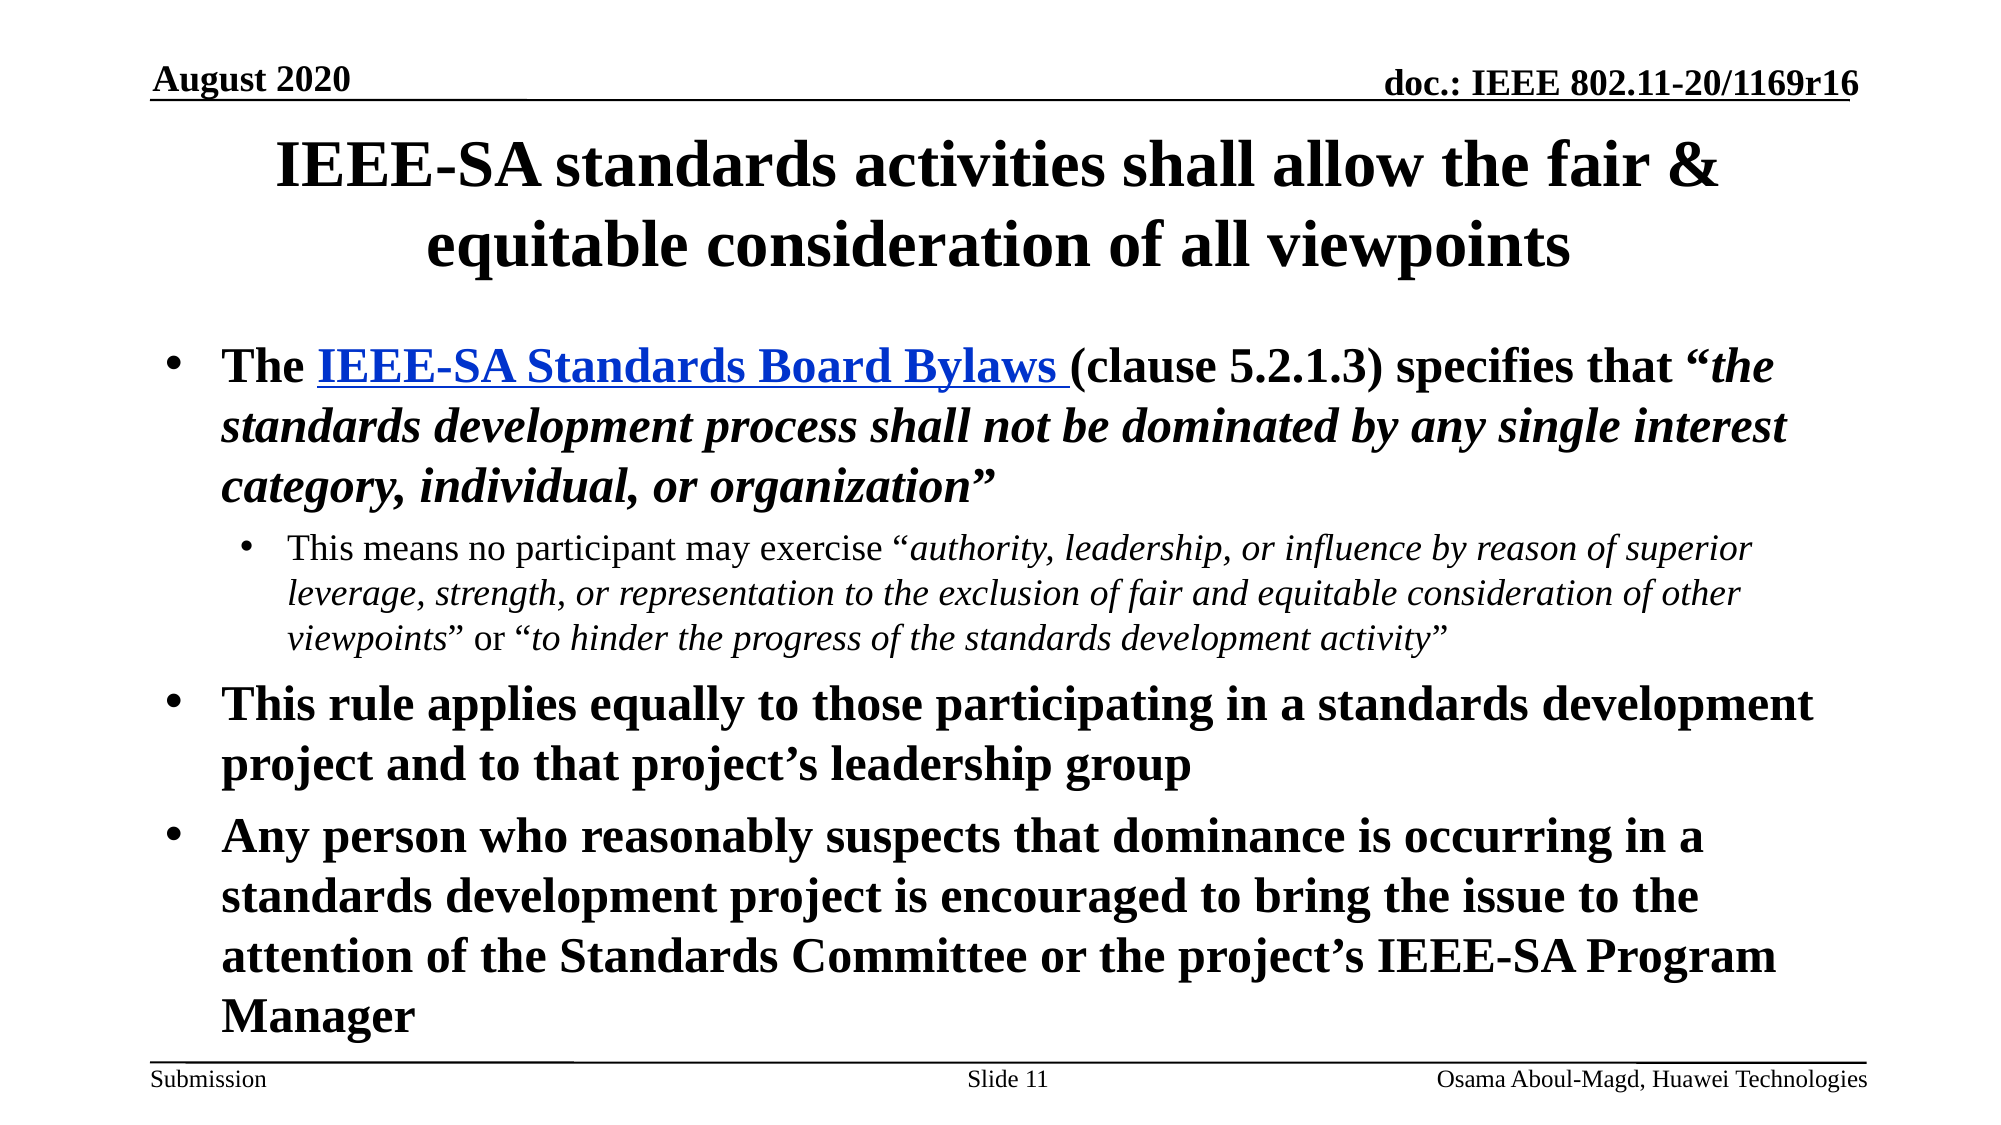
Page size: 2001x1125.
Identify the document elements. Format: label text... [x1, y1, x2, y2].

slide_number Slide 11 [950, 1061, 1067, 1123]
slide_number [152, 54, 563, 100]
footer Osama Aboul-Magd, Huawei Technologies [1171, 1061, 1869, 1093]
title IEEE-SA standards activities shall allow the fair & equitable consideration of all viewpoints [149, 112, 1850, 288]
list The IEEE-SA Standards Board Bylaws (clause 5.2.1.3) specifies that “the standards development process shall not be dominated by any single interest category, individual, or organization” This means no participant may exercise “authority, leadership, or influence by reason of superior leverage, strength, or representation to the exclusion of fair and equitable consideration of other viewpoints” or “to hinder the progress of the standards development activity” This rule applies equally to those participating in a standards development project and to that project’s leadership group Any person who reasonably suspects that dominance is occurring in a standards development project is encouraged to bring the issue to the attention of the Standards Committee or the project’s IEEE-SA Program Manager [149, 324, 1850, 1000]
